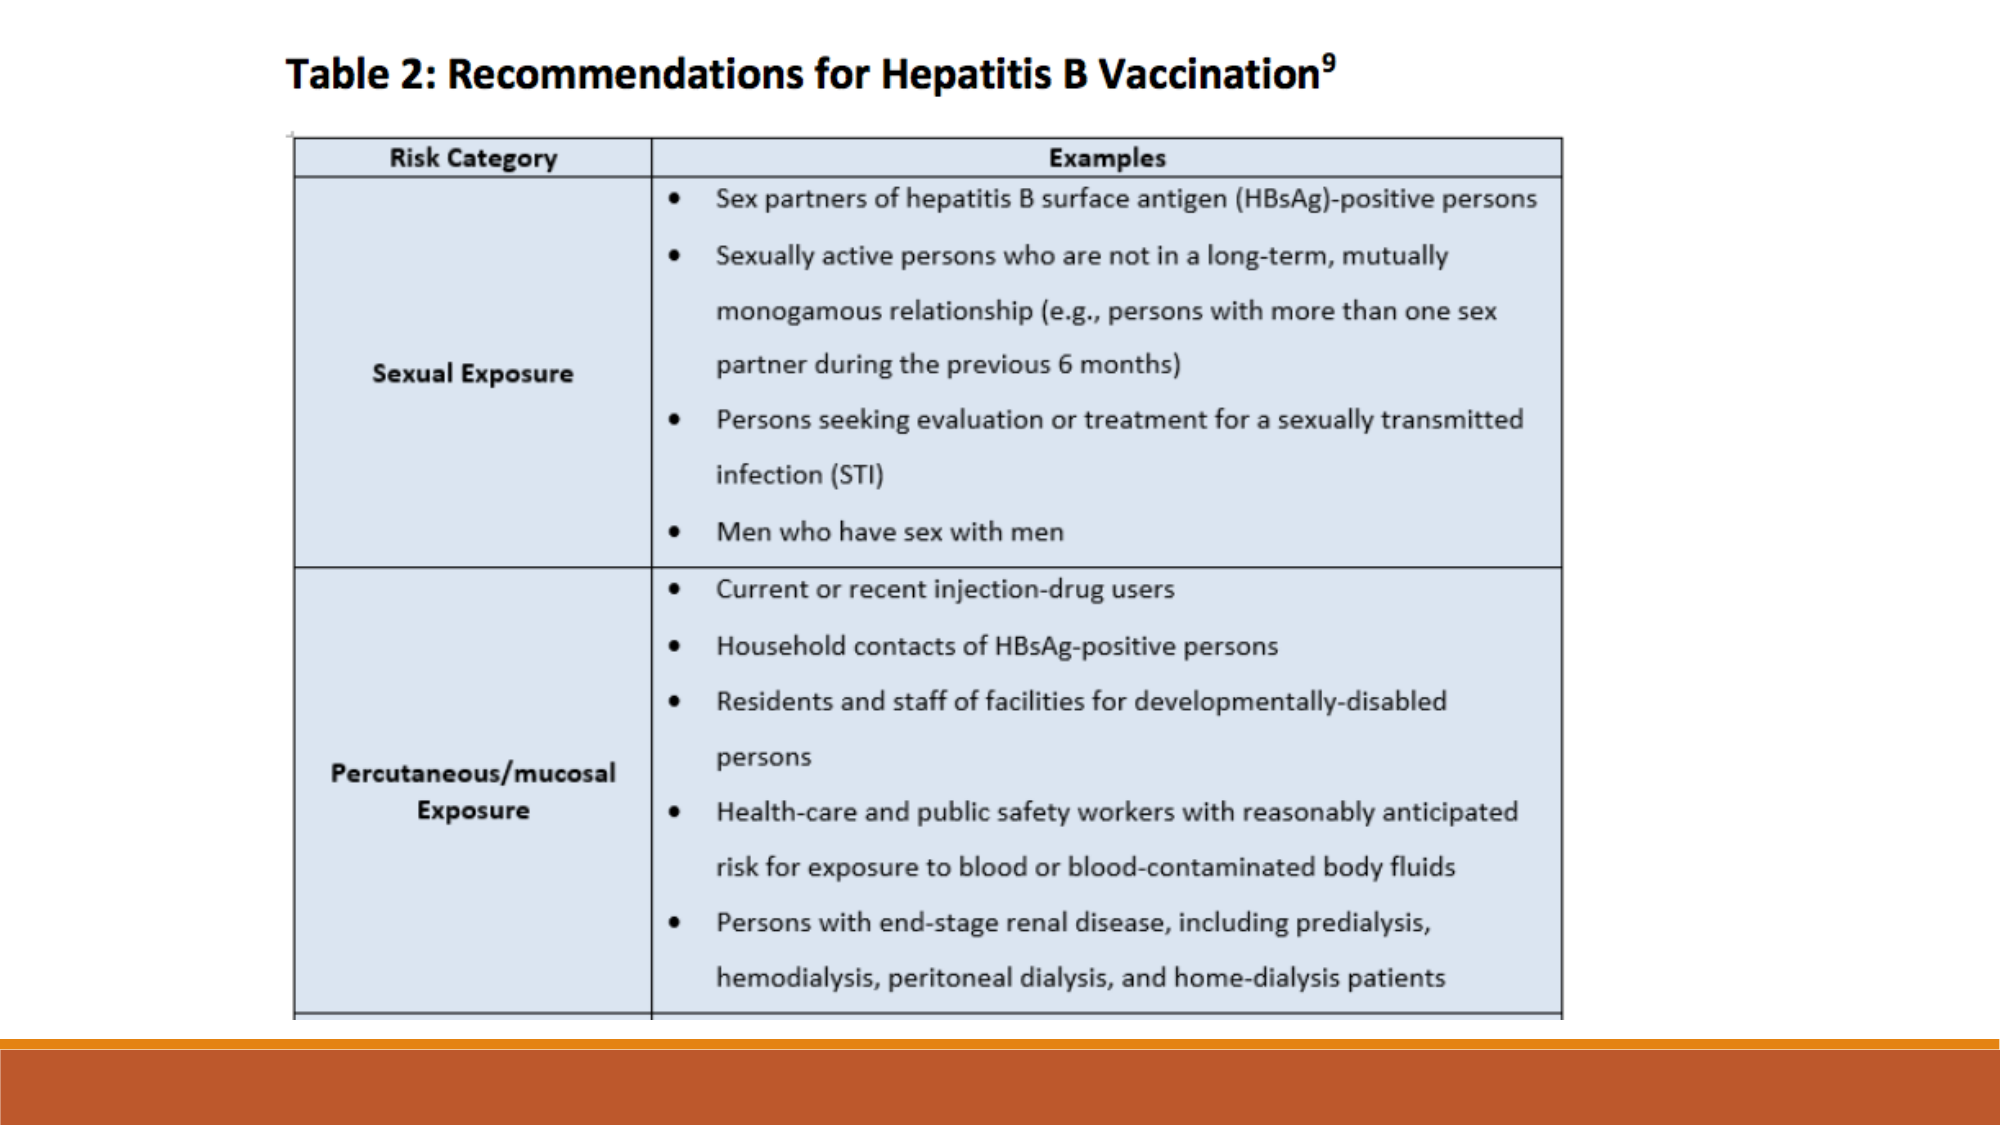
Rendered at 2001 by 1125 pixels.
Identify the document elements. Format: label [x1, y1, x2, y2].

list [278, 43, 1579, 1021]
